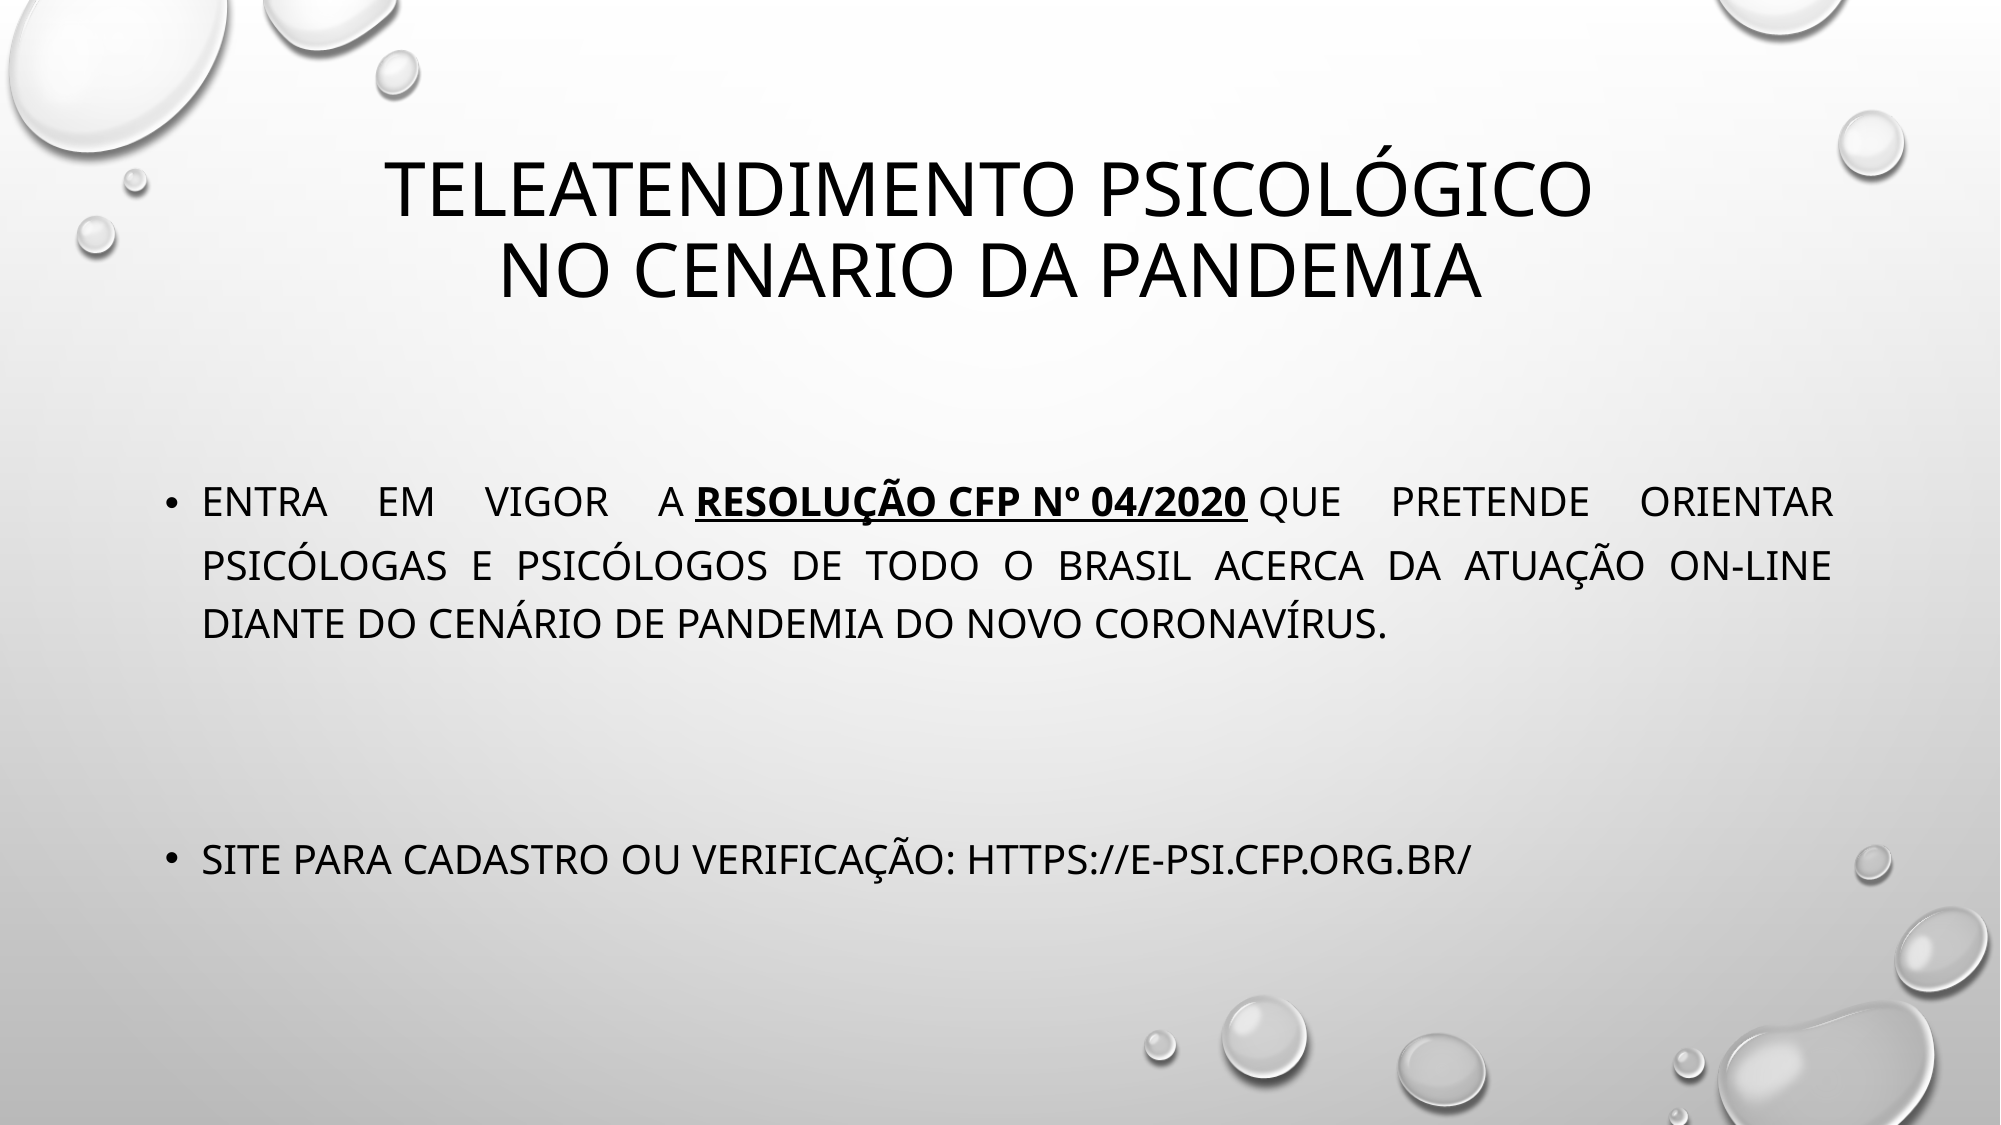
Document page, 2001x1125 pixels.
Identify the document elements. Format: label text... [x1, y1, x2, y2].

list ENTRA EM VIGOR a Resolução CFP nº 04/2020 QUE pretende orientar psicólogas e psicólogos de todo o Brasil acerca da atuação on-line diante do cenário de pandemia do novo coronavírus. SITE PARA CADASTRO OU VERIFICAÇÃO: https://e-psi.cfp.org.br/ [149, 388, 1850, 1033]
title TELEATENDIMENTO PSICOLÓGICO NO CENARIO DA PANDEMIA [149, 101, 1851, 364]
picture [0, 0, 2000, 1125]
